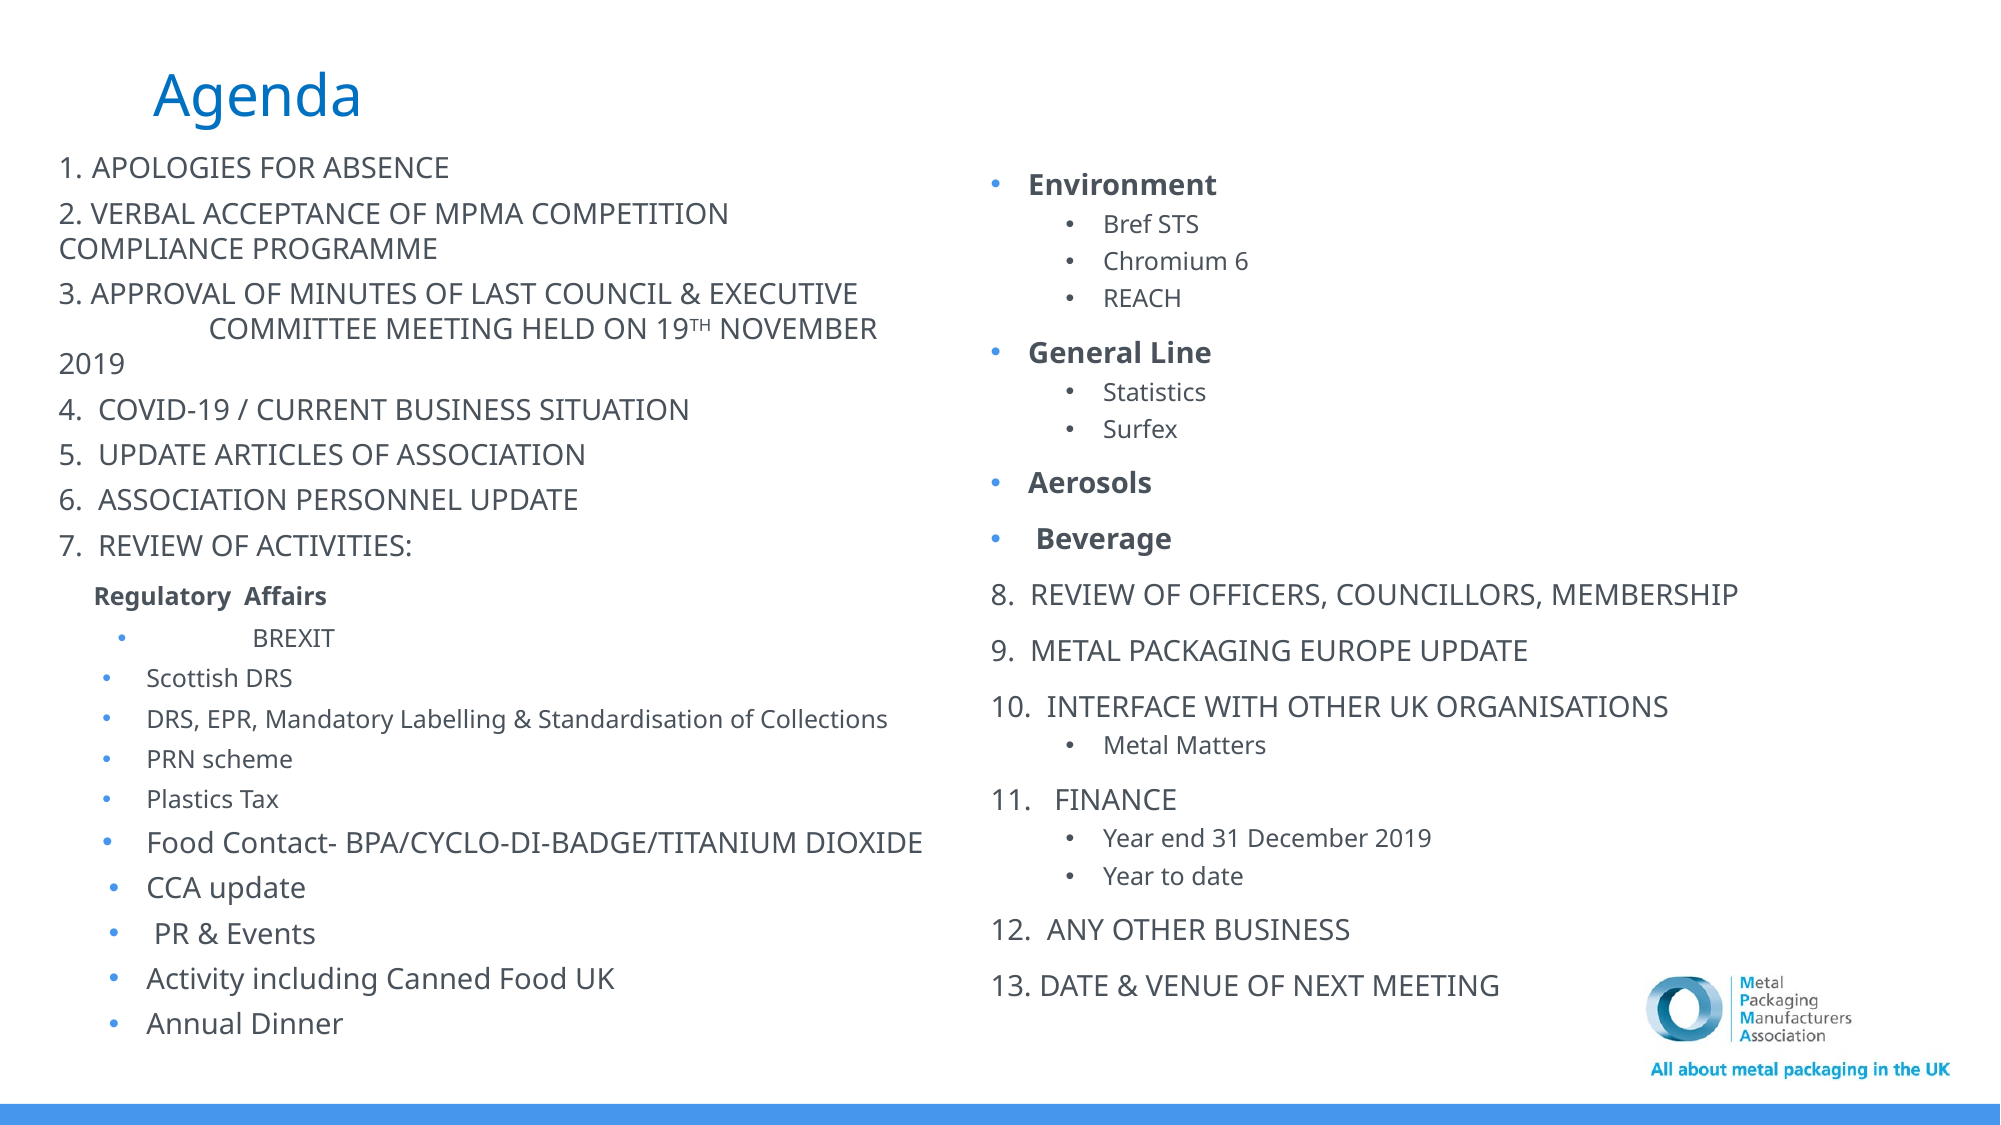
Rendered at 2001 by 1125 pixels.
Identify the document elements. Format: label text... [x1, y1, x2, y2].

list 1. APOLOGIES FOR ABSENCE 2. VERBAL ACCEPTANCE OF MPMA COMPETITION COMPLIANCE PROGRAMME 3. APPROVAL OF MINUTES OF LAST COUNCIL & EXECUTIVE COMMITTEE MEETING HELD ON 19TH NOVEMBER 2019 4. COVID-19 / CURRENT BUSINESS SITUATION 5. UPDATE ARTICLES OF ASSOCIATION 6. ASSOCIATION PERSONNEL UPDATE 7. REVIEW OF ACTIVITIES: Regulatory Affairs BREXIT Scottish DRS DRS, EPR, Mandatory Labelling & Standardisation of Collections PRN scheme Plastics Tax Food Contact- BPA/CYCLO-DI-BADGE/TITANIUM DIOXIDE CCA update PR & Events Activity including Canned Food UK Annual Dinner [43, 137, 958, 1118]
list Agenda [138, 58, 1006, 134]
list Environment Bref STS Chromium 6 REACH General Line Statistics Surfex Aerosols Beverage 8. REVIEW OF OFFICERS, COUNCILLORS, MEMBERSHIP 9. METAL PACKAGING EUROPE UPDATE 10. INTERFACE WITH OTHER UK ORGANISATIONS Metal Matters 11. FINANCE Year end 31 December 2019 Year to date 12. ANY OTHER BUSINESS 13. DATE & VENUE OF NEXT MEETING [975, 159, 1977, 1027]
picture [1644, 1027, 1958, 1081]
